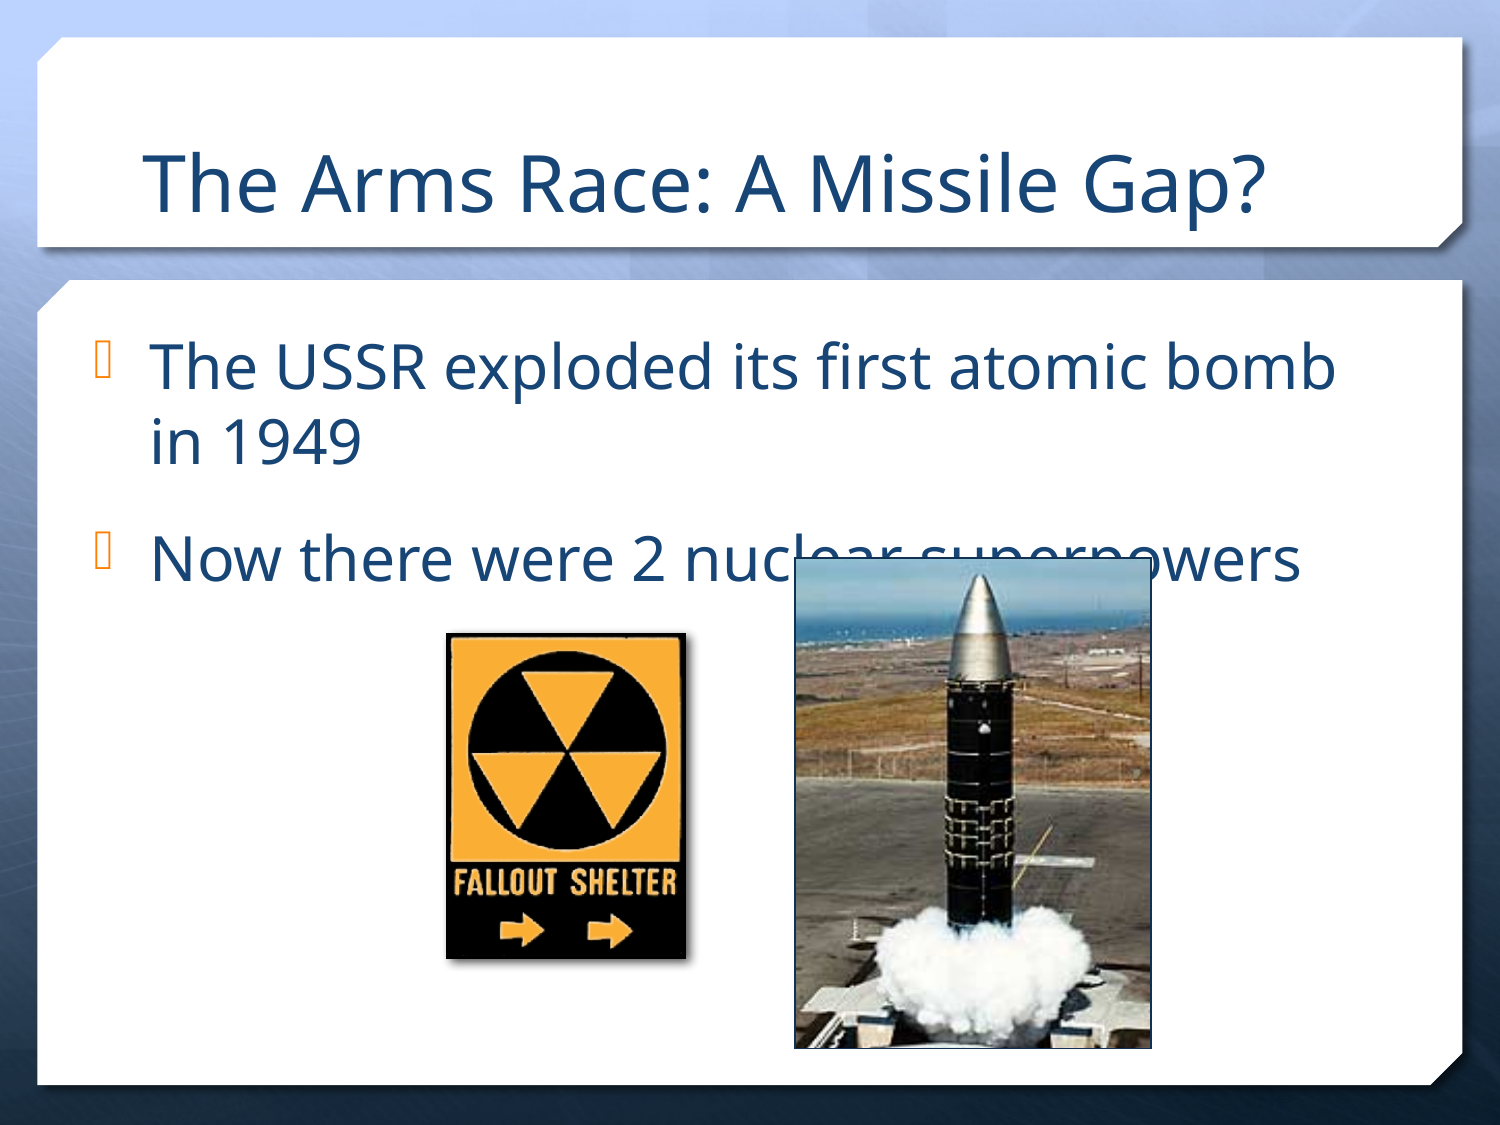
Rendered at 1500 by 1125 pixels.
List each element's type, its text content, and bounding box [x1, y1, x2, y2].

title The Arms Race: A Missile Gap? [127, 48, 1372, 236]
picture [448, 635, 684, 957]
list The USSR exploded its first atomic bomb in 1949 Now there were 2 nuclear superpowers [78, 319, 1421, 512]
picture [795, 558, 1151, 1049]
